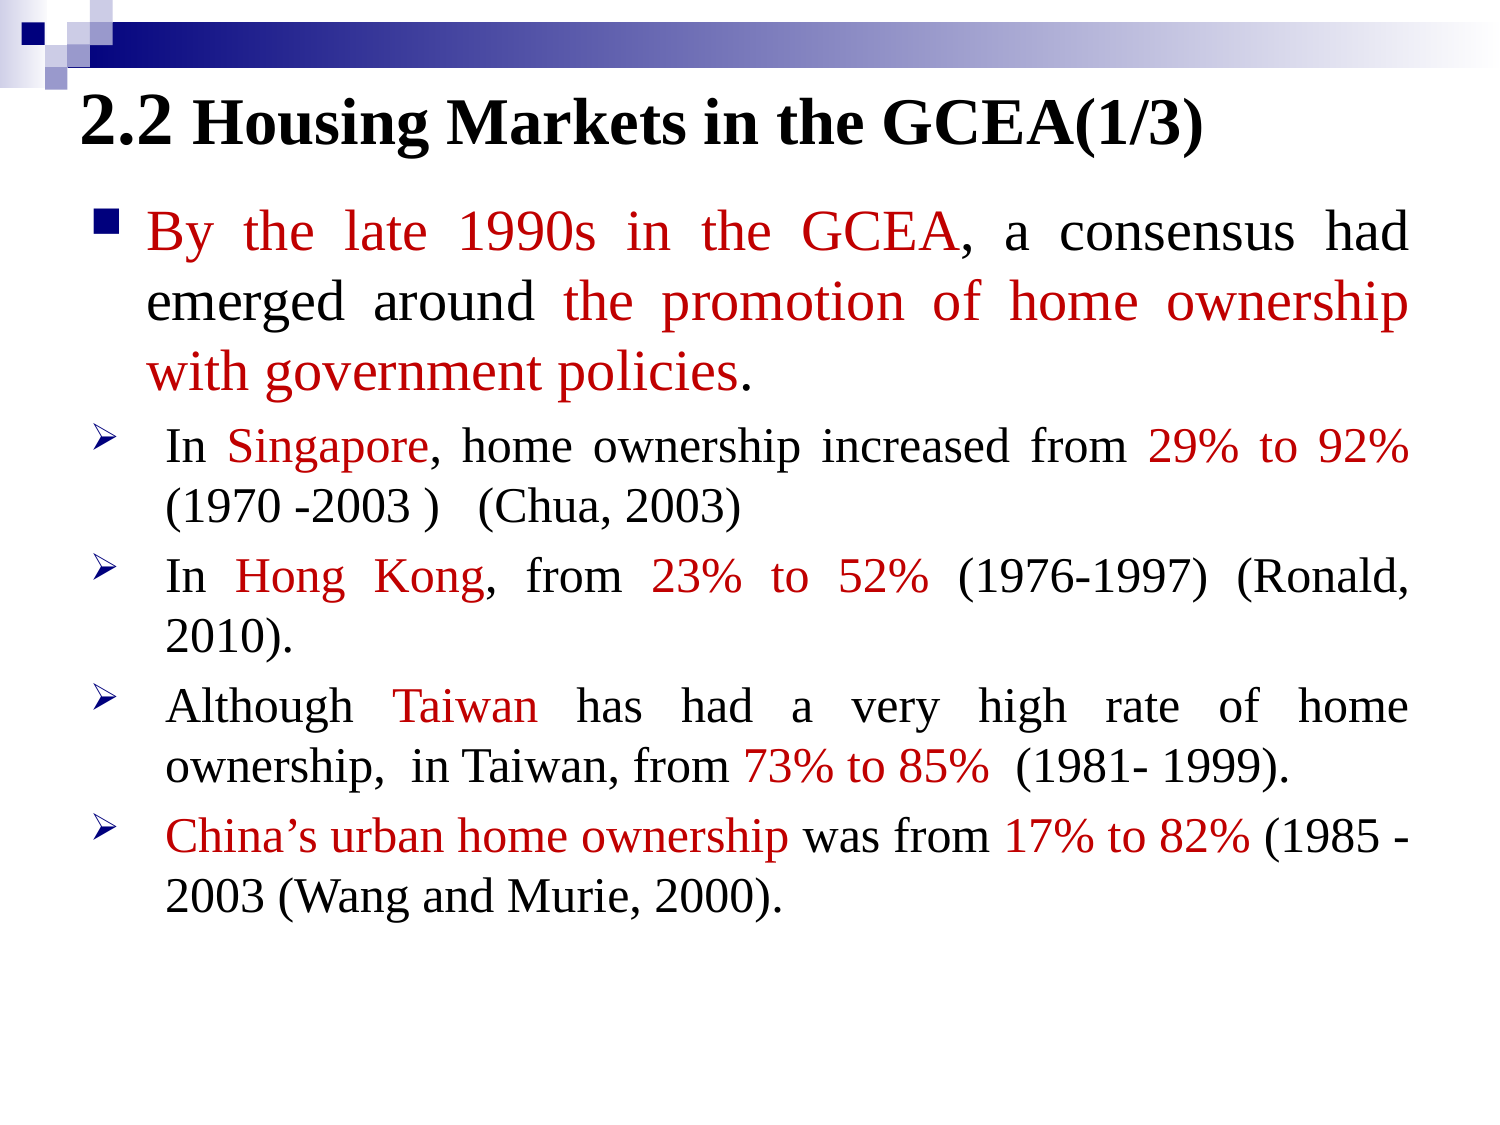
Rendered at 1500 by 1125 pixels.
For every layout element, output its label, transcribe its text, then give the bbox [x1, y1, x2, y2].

list By the late 1990s in the GCEA, a consensus had emerged around the promotion of home ownership with government policies. In Singapore, home ownership increased from 29% to 92% (1970 -2003 ) (Chua, 2003) In Hong Kong, from 23% to 52% (1976-1997) (Ronald, 2010). Although Taiwan has had a very high rate of home ownership, in Taiwan, from 73% to 85% (1981- 1999). China’s urban home ownership was from 17% to 82% (1985 - 2003 (Wang and Murie, 2000). [74, 197, 1426, 963]
title 2.2 Housing Markets in the GCEA(1/3) [64, 113, 1461, 197]
